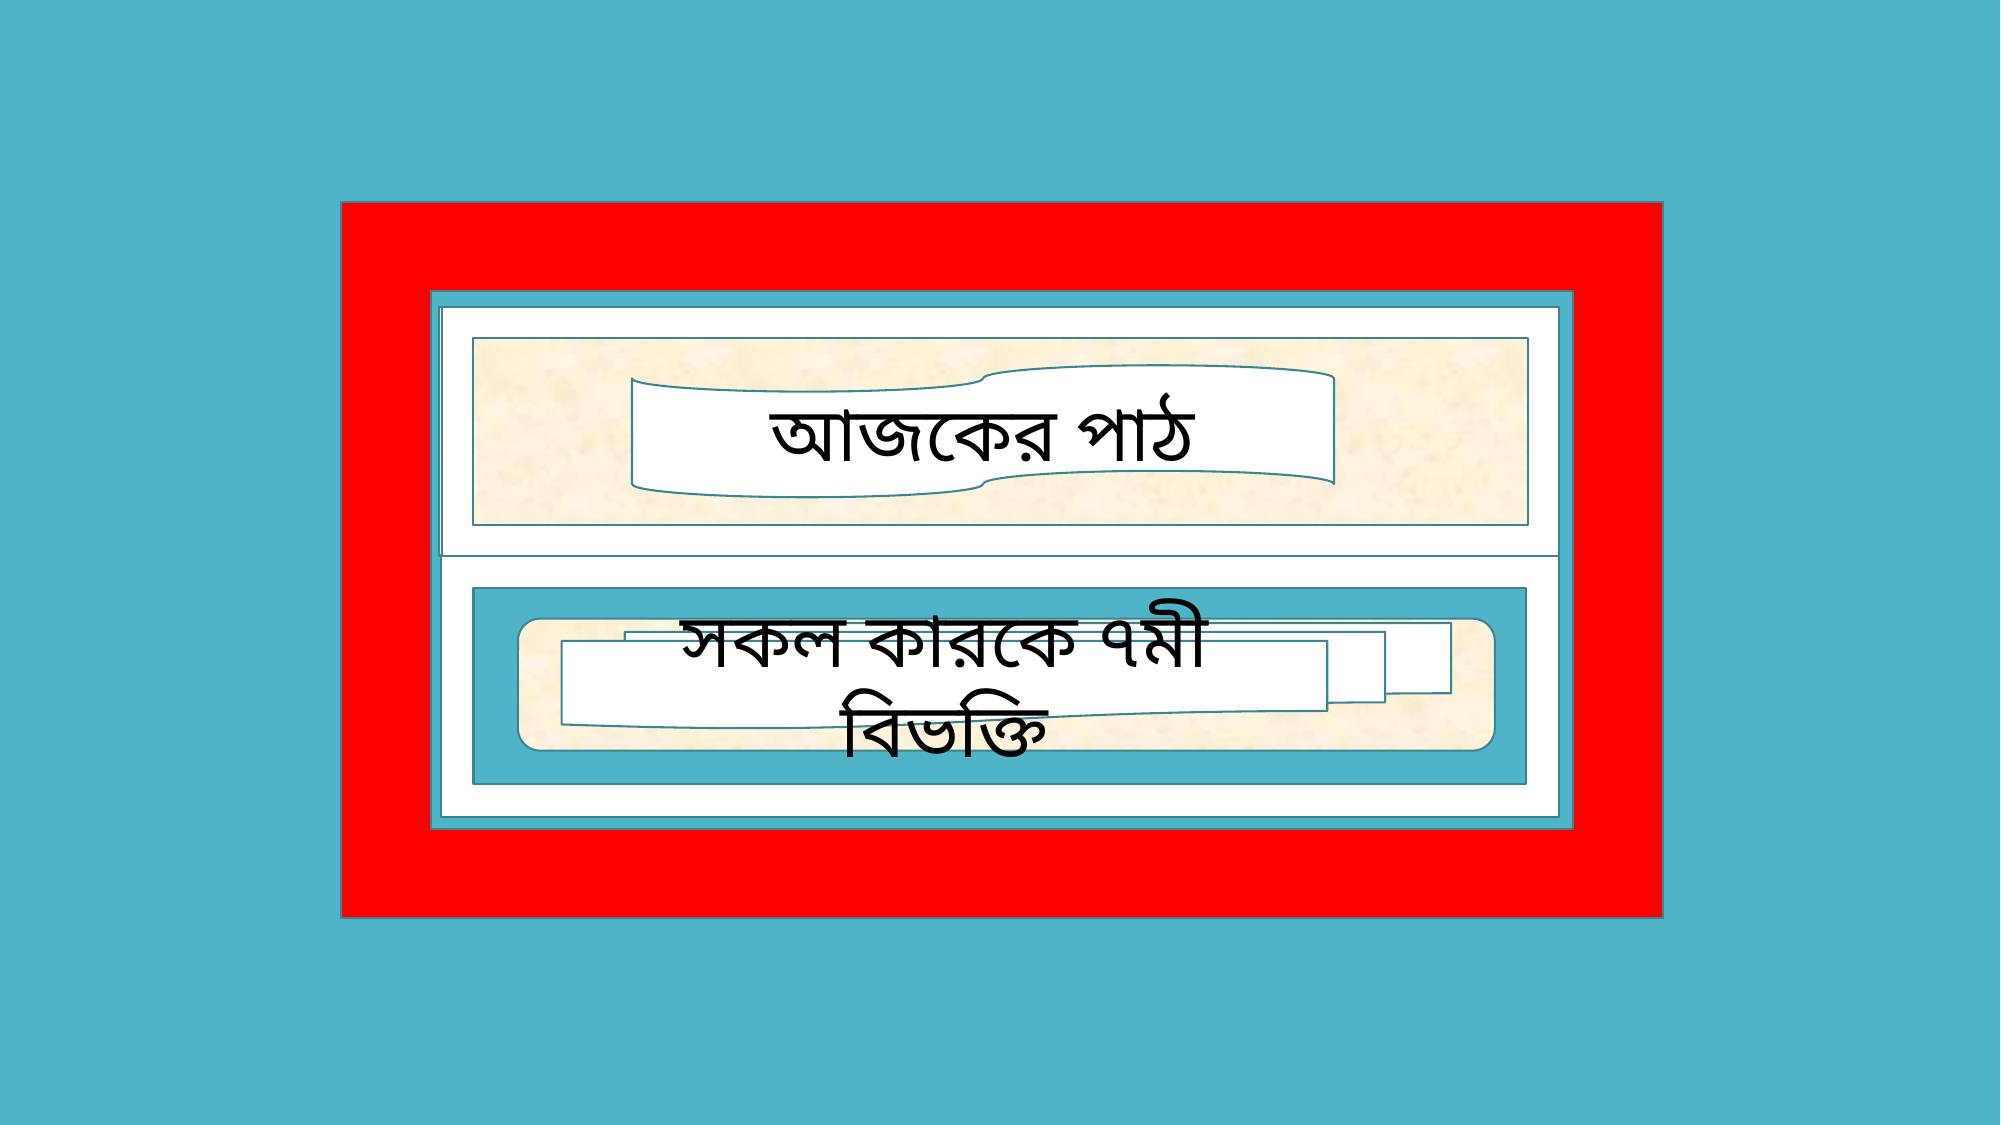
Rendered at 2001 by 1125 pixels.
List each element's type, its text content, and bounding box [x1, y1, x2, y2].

text_box সকল কারকে ৭মী বিভক্তি [560, 621, 1453, 730]
text_box [516, 617, 1496, 752]
text_box [474, 339, 1527, 524]
text_box [340, 201, 1664, 919]
text_box আজকের পাঠ [630, 364, 1336, 499]
text_box [441, 306, 1560, 557]
text_box [440, 557, 1560, 818]
